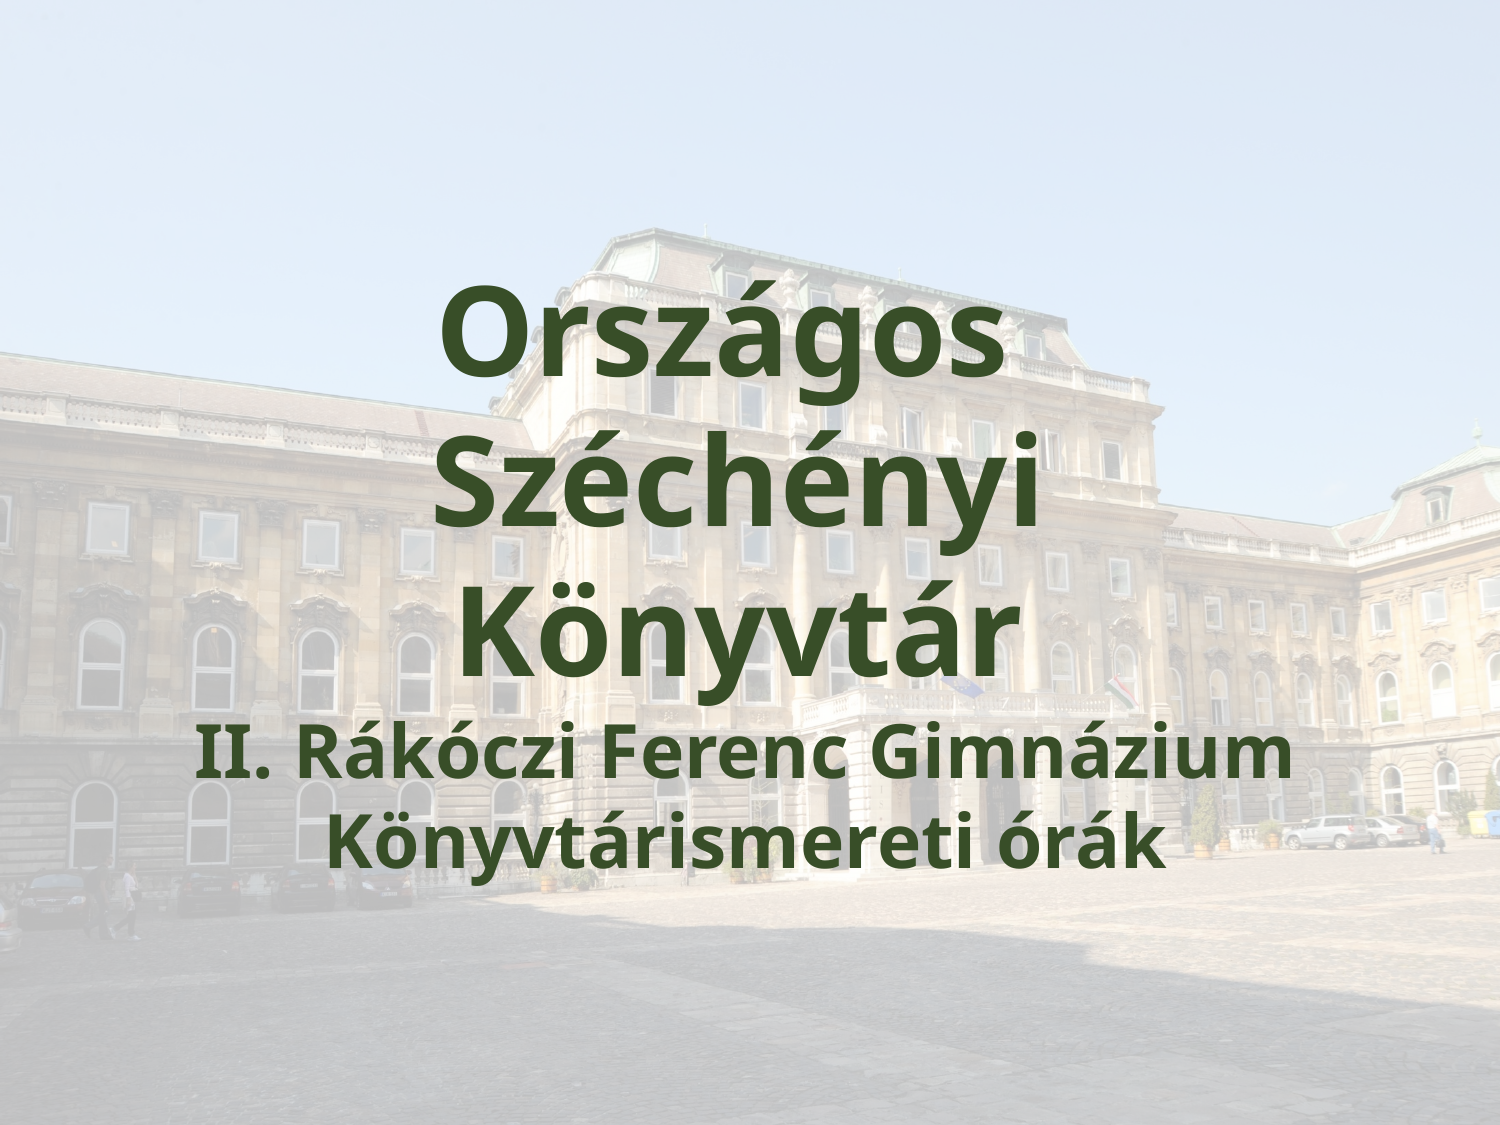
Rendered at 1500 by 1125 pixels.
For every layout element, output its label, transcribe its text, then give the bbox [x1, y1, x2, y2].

text_box II. Rákóczi Ferenc Gimnázium Könyvtárismereti órák [70, 696, 1421, 892]
title Országos Széchényi Könyvtár [63, 243, 1414, 709]
